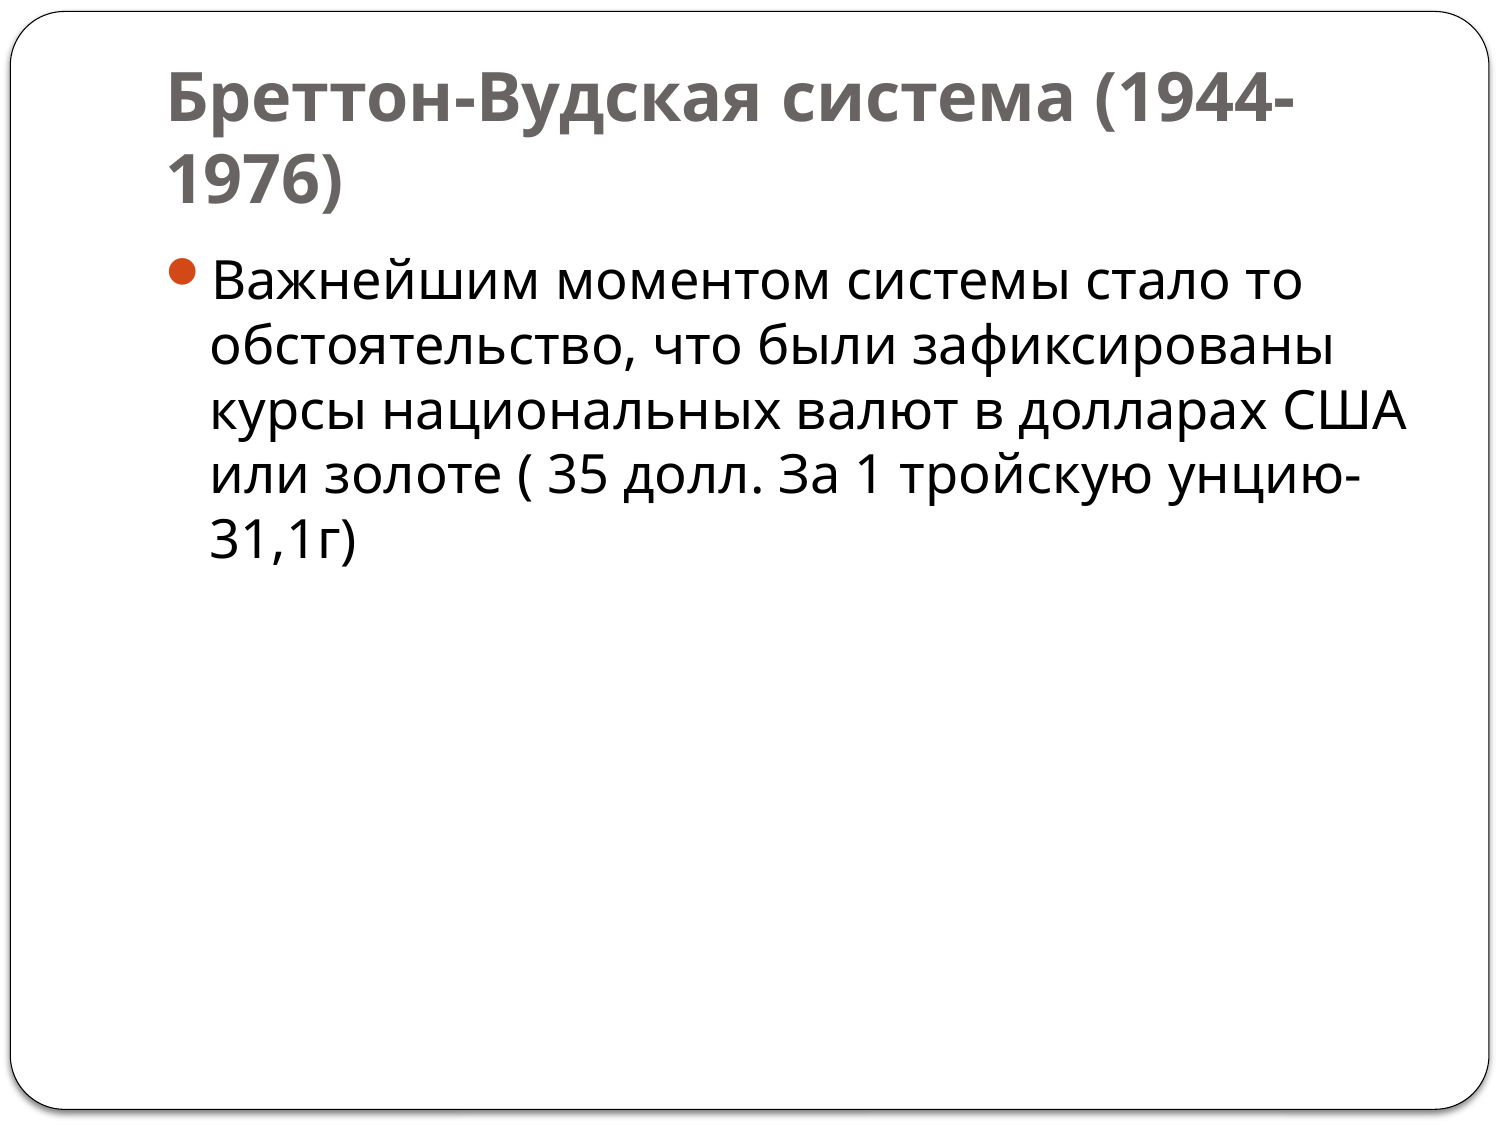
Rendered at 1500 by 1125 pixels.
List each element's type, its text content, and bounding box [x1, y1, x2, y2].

title Бреттон-Вудская система (1944-1976) [149, 44, 1426, 233]
list Важнейшим моментом системы стало то обстоятельство, что были зафиксированы курсы национальных валют в долларах США или золоте ( 35 долл. За 1 тройскую унцию-31,1г) [149, 237, 1426, 988]
